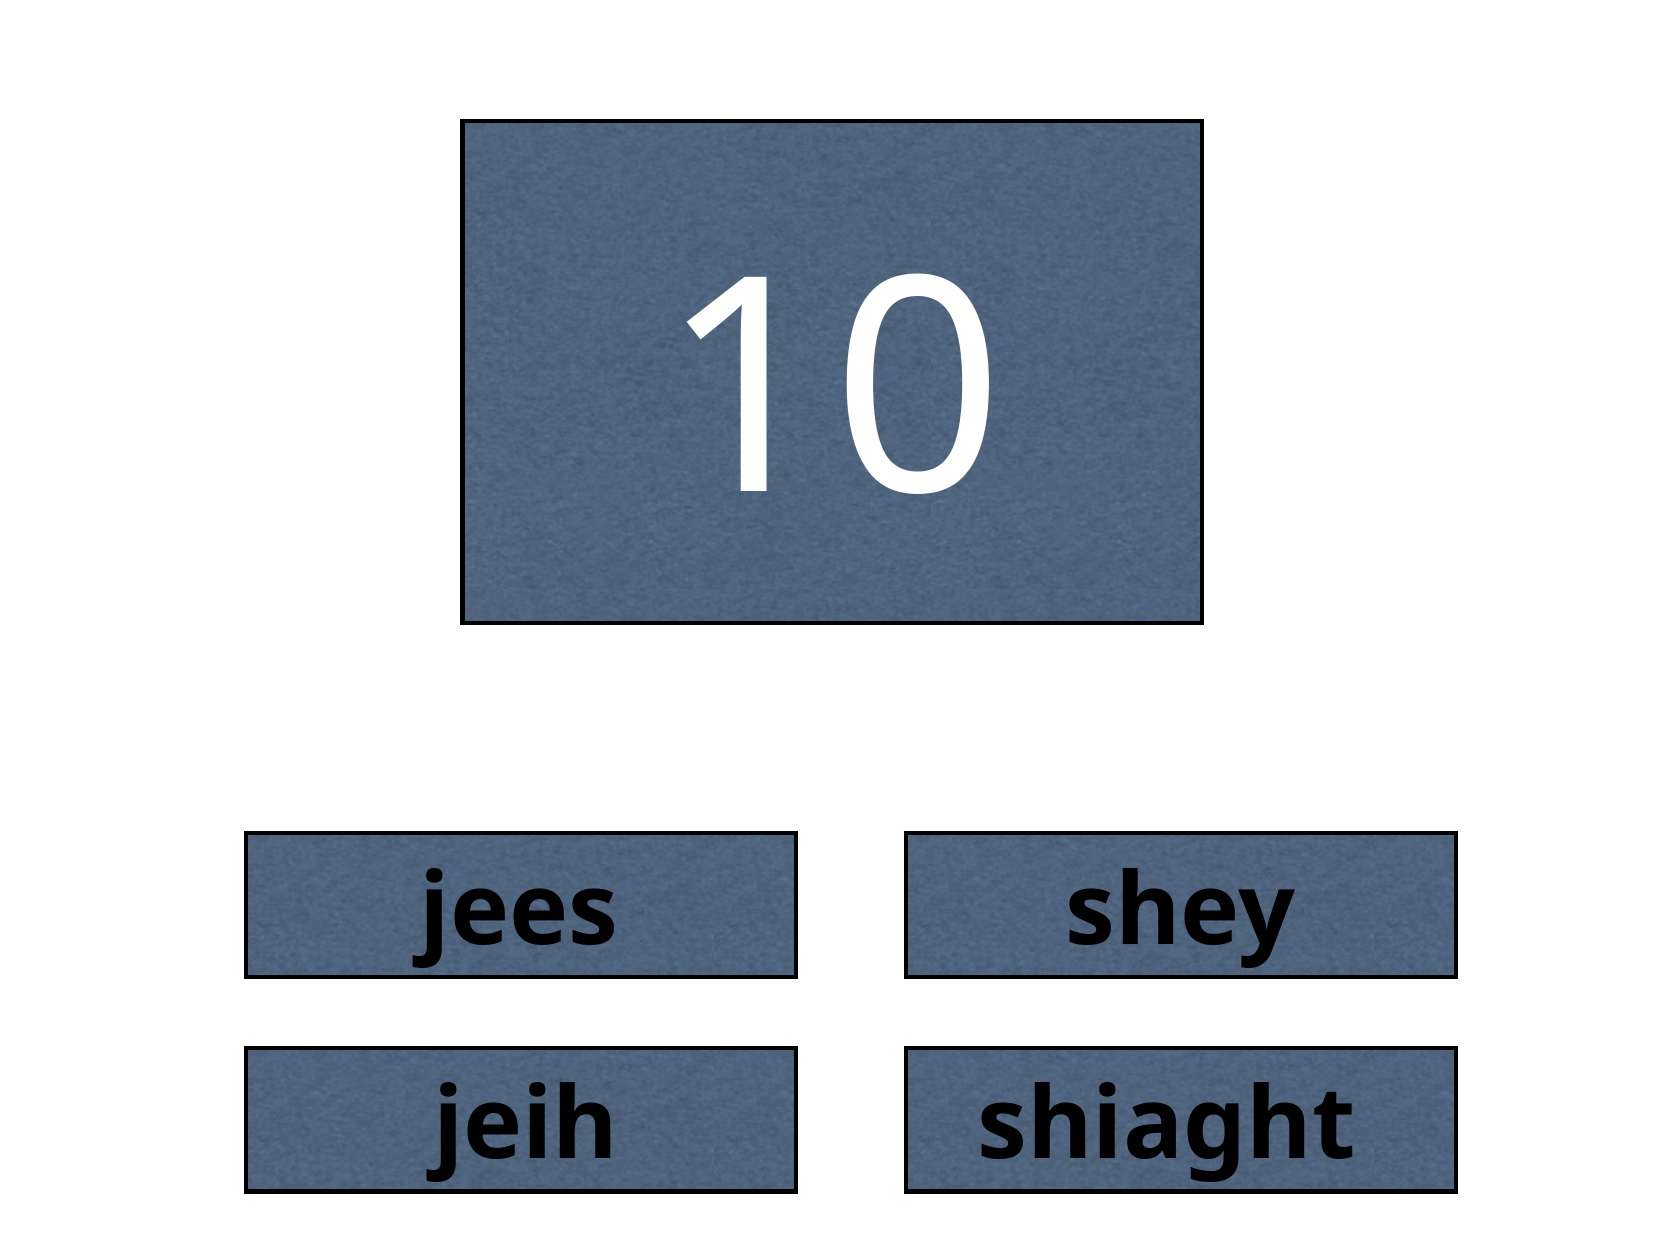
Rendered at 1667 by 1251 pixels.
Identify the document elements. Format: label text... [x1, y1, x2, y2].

text_box [245, 971, 796, 977]
text_box shey [903, 837, 1458, 971]
text_box shiaght [903, 1052, 1458, 1185]
text_box jees [241, 837, 797, 971]
text_box jeih [248, 1052, 803, 1185]
text_box [906, 971, 1457, 977]
text_box [906, 1185, 1457, 1192]
text_box [245, 1047, 796, 1192]
text_box [906, 833, 1457, 837]
text_box [906, 1047, 1457, 1052]
text_box 10 [462, 120, 1203, 623]
text_box [245, 833, 796, 837]
